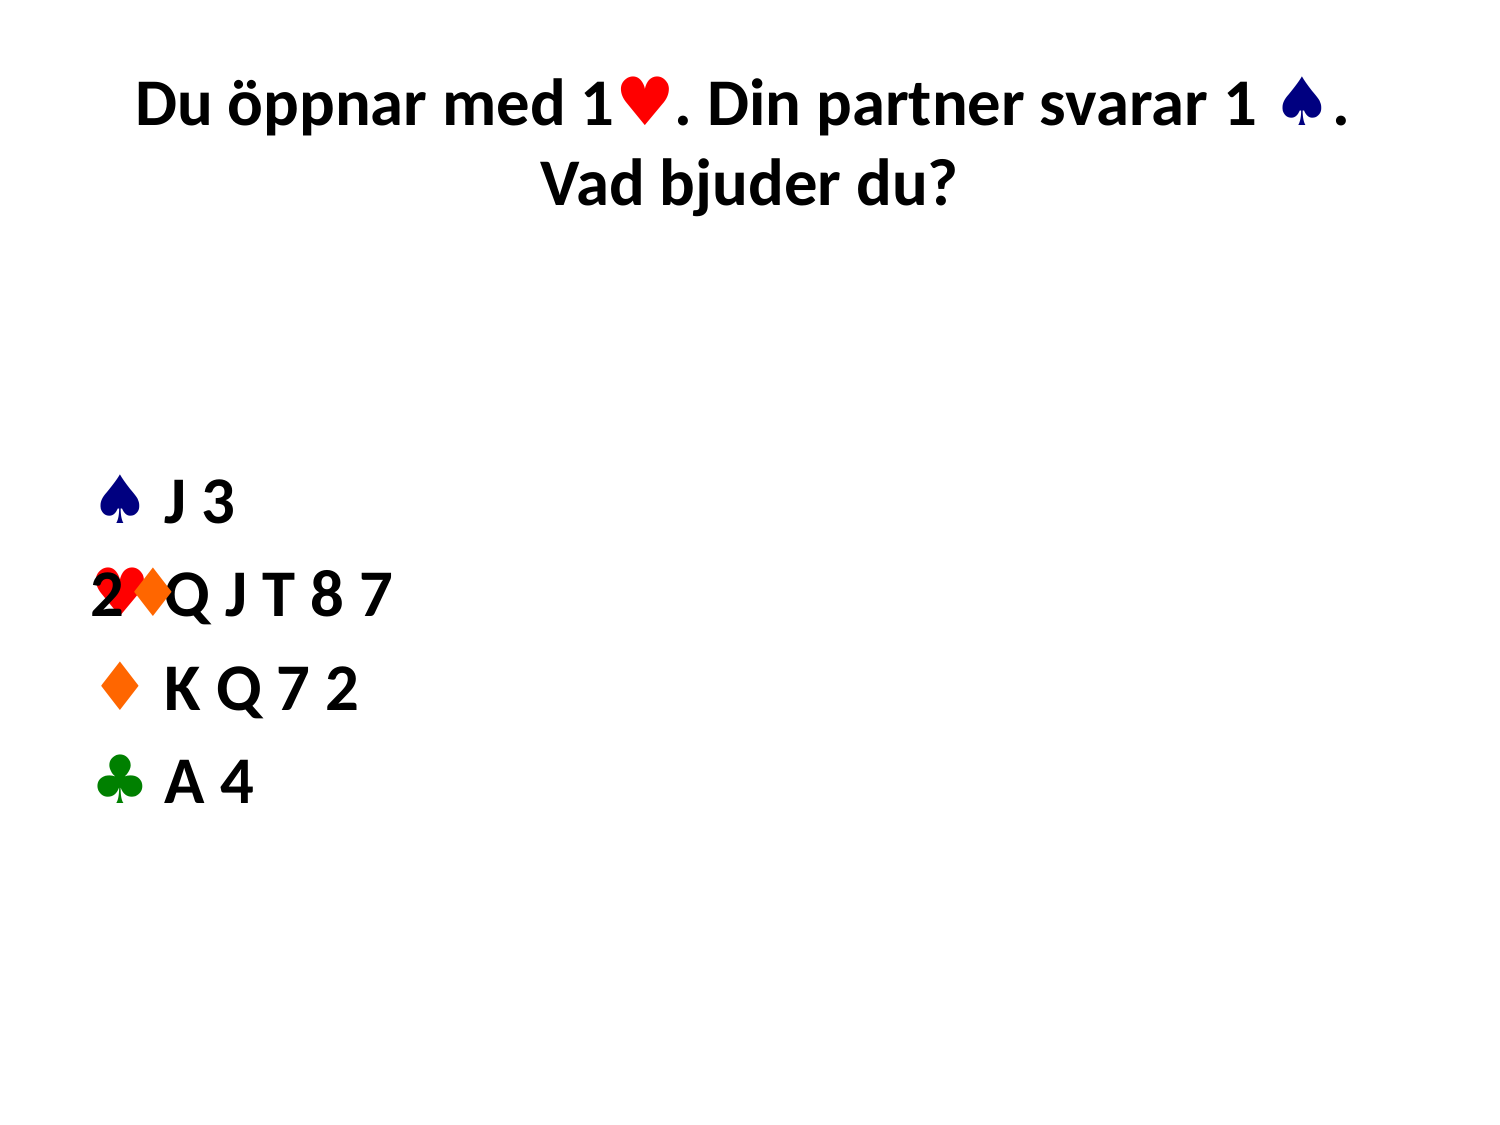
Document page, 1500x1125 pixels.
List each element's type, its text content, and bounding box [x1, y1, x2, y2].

list 2♦ [75, 262, 1425, 1005]
title Du öppnar med 1♥. Din partner svarar 1 ♠. Vad bjuder du? [75, 45, 1425, 233]
